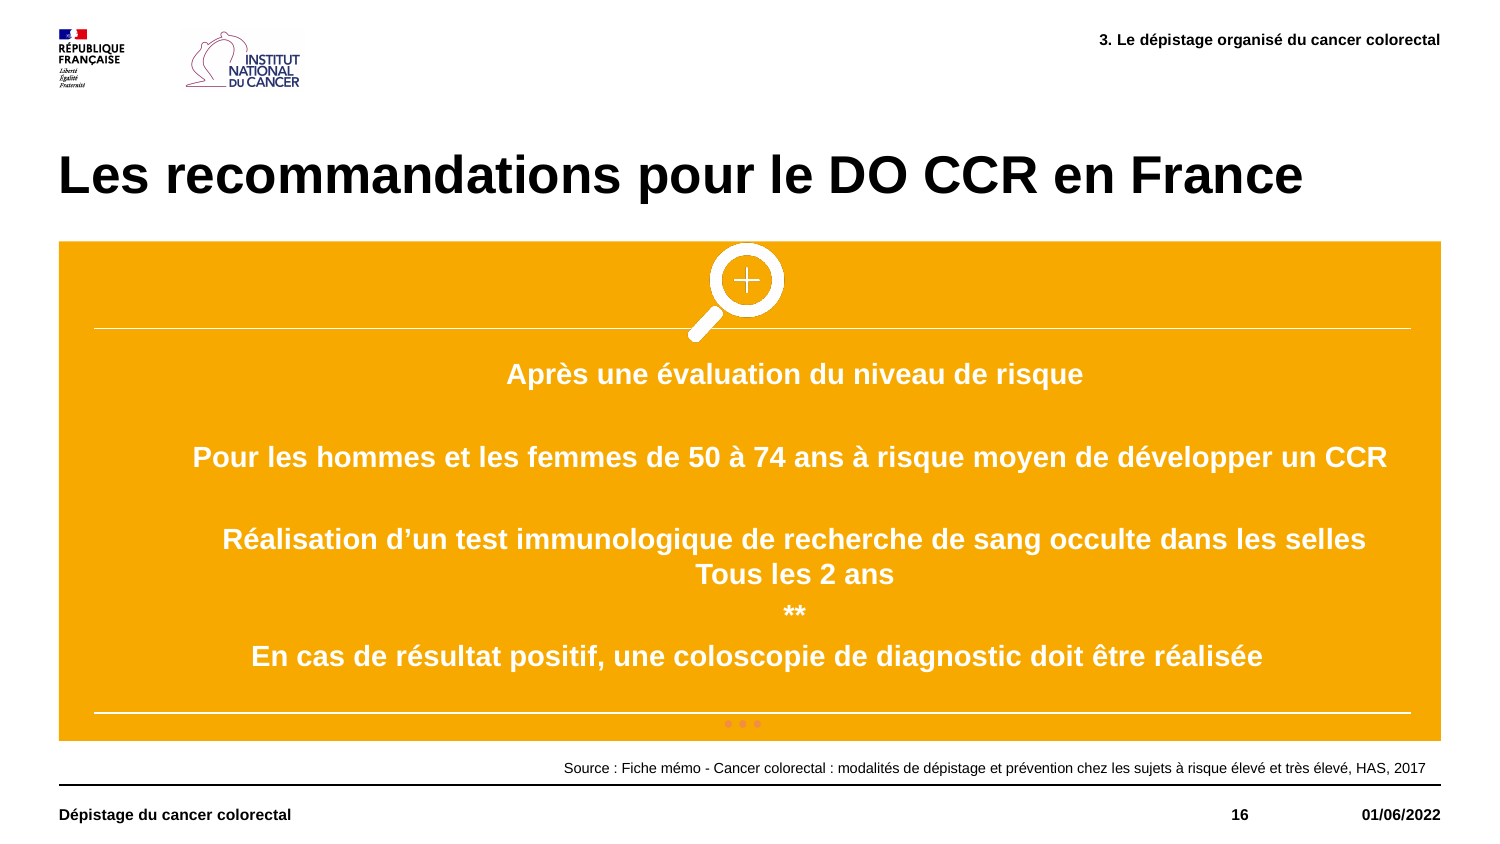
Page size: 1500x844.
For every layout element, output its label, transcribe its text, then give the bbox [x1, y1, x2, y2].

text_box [58, 241, 1442, 742]
list 3. Le dépistage organisé du cancer colorectal [543, 29, 1441, 89]
picture [180, 29, 305, 91]
picture [47, 17, 136, 107]
title Les recommandations pour le DO CCR en France [59, 147, 1441, 212]
slide_number 16 [1028, 785, 1249, 844]
footer Dépistage du cancer colorectal [59, 784, 1028, 844]
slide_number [1249, 784, 1441, 844]
picture [675, 230, 798, 355]
text_box Source : Fiche mémo - Cancer colorectal : modalités de dépistage et prévention chez les sujets à risque élevé et très élevé, HAS, 2017 [549, 751, 1500, 785]
